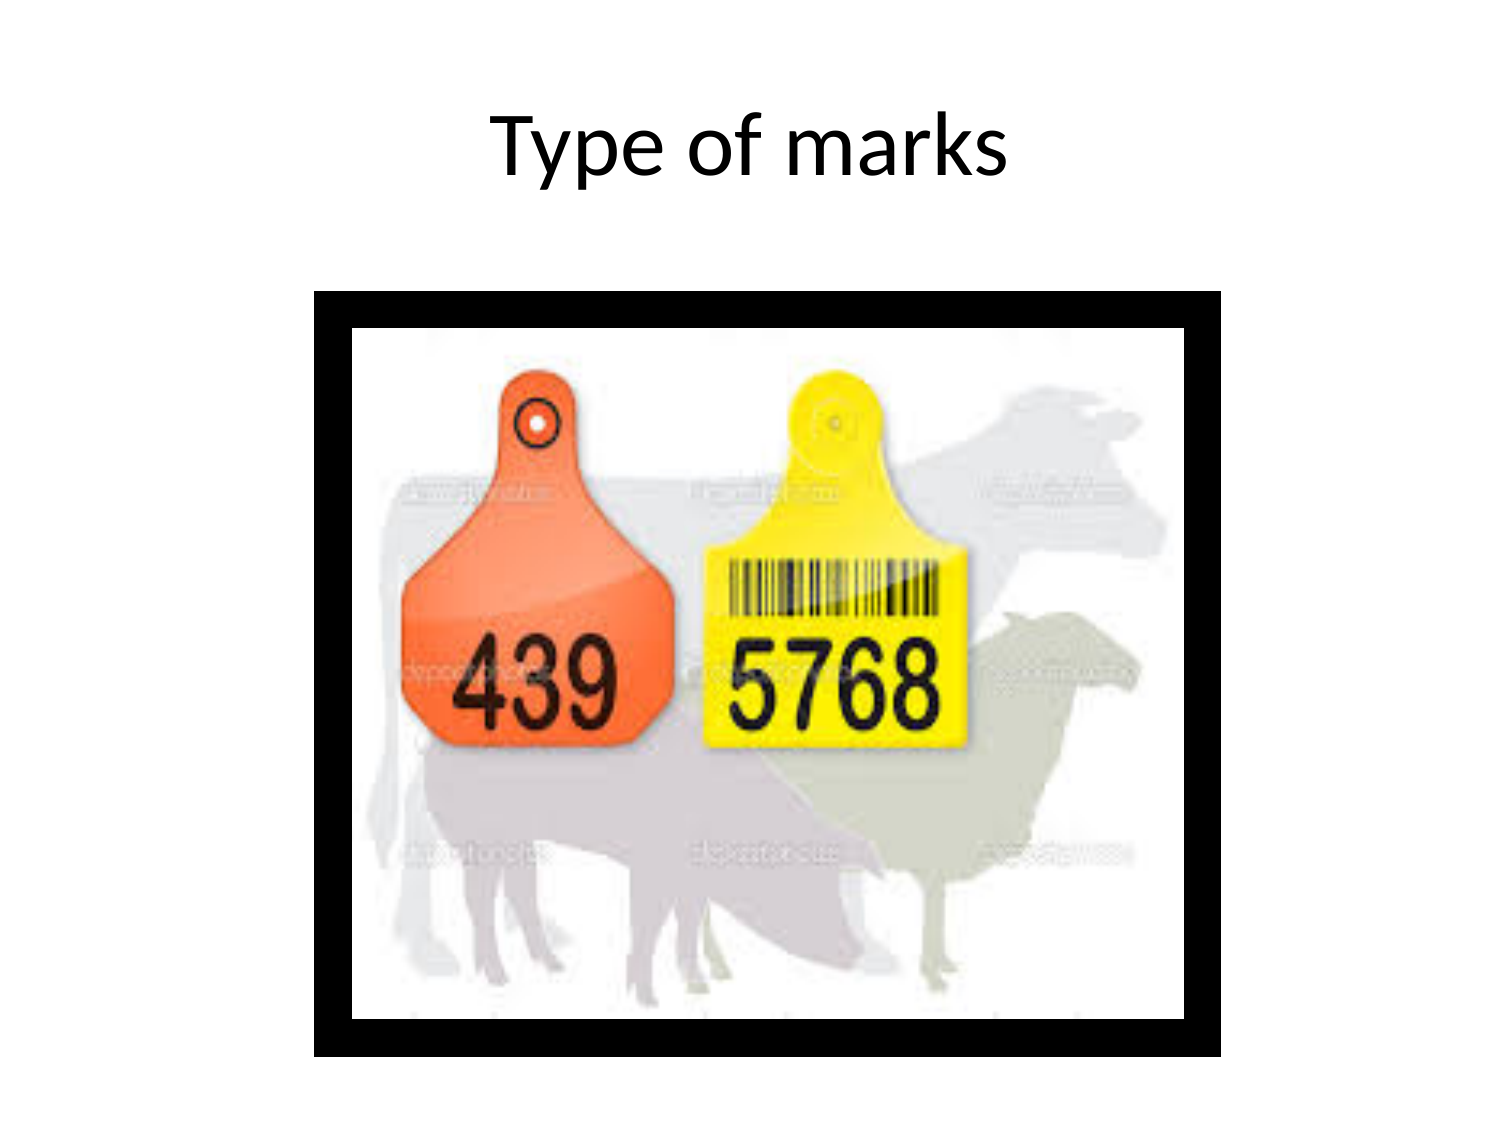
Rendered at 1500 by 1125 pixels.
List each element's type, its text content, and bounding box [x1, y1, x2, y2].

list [351, 327, 1184, 1020]
title Type of marks [75, 45, 1425, 233]
